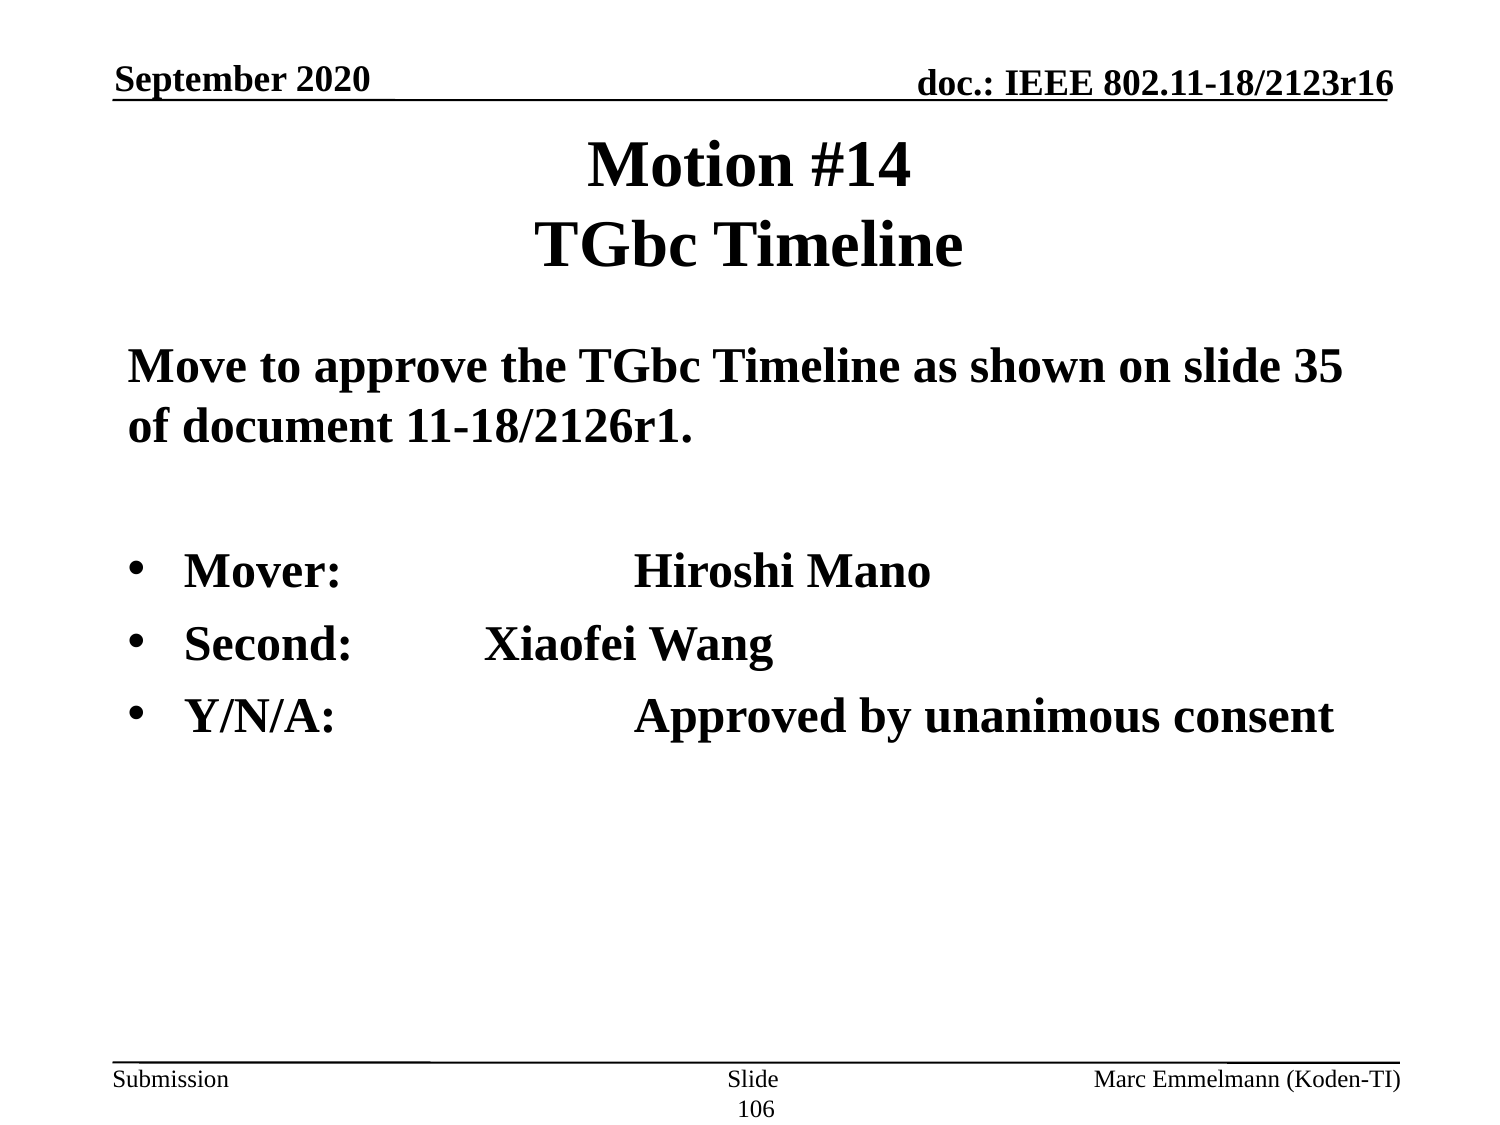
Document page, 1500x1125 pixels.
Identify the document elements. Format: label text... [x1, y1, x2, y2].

title Motion #14 TGbc Timeline [112, 112, 1388, 288]
slide_number Slide 106 [712, 1061, 800, 1123]
list Move to approve the TGbc Timeline as shown on slide 35 of document 11-18/2126r1. Mover: Hiroshi Mano Second: Xiaofei Wang Y/N/A: Approved by unanimous consent [112, 324, 1388, 1000]
footer Marc Emmelmann (Koden-TI) [878, 1061, 1402, 1093]
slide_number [114, 54, 423, 100]
